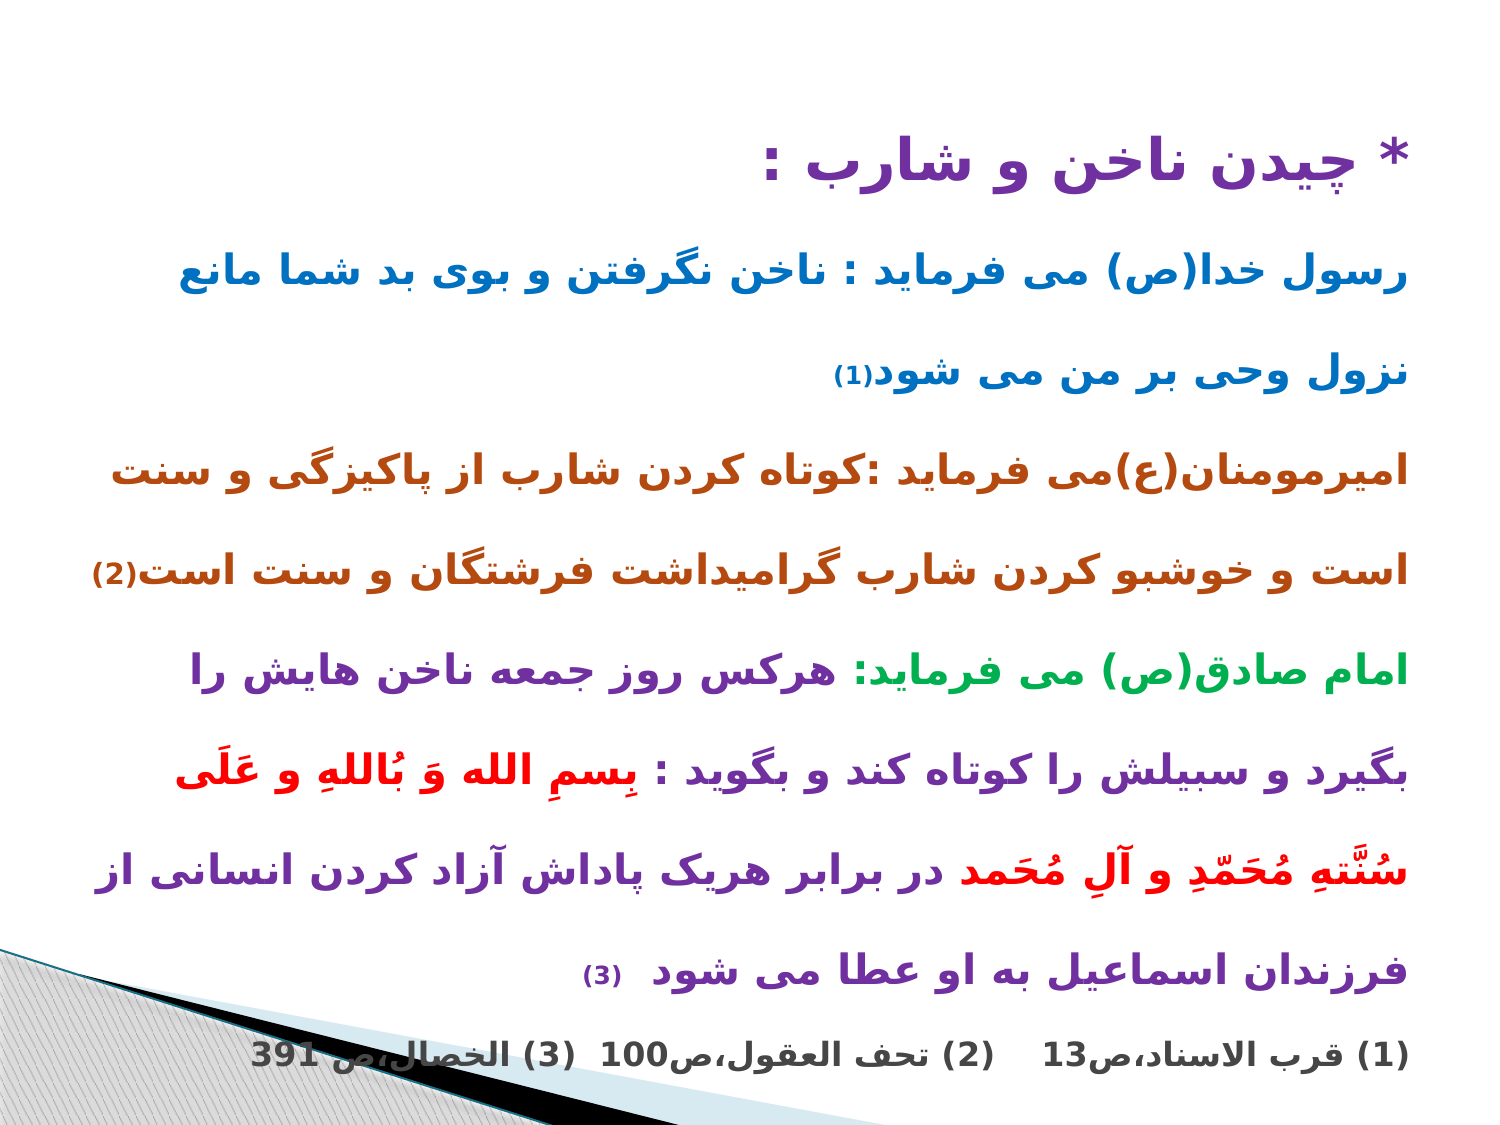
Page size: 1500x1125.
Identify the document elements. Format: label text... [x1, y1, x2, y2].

title * چیدن ناخن و شارب : رسول خدا(ص) می فرماید : ناخن نگرفتن و بوی بد شما مانع نزول وحی بر من می شود(1) امیرمومنان(ع)می فرماید :کوتاه کردن شارب از پاکیزگی و سنت است و خوشبو کردن شارب گرامیداشت فرشتگان و سنت است(2) امام صادق(ص) می فرماید: هرکس روز جمعه ناخن هایش را بگیرد و سبیلش را کوتاه کند و بگوید : بِسمِ الله وَ بُاللهِ و عَلَی سُنَّتهِ مُحَمّدِ و آلِ مُحَمد در برابر هریک پاداش آزاد کردن انسانی از فرزندان اسماعیل به او عطا می شود (3) (1) قرب الاسناد،ص13 (2) تحف العقول،ص100 (3) الخصال،ص 391 [75, 105, 1425, 1020]
